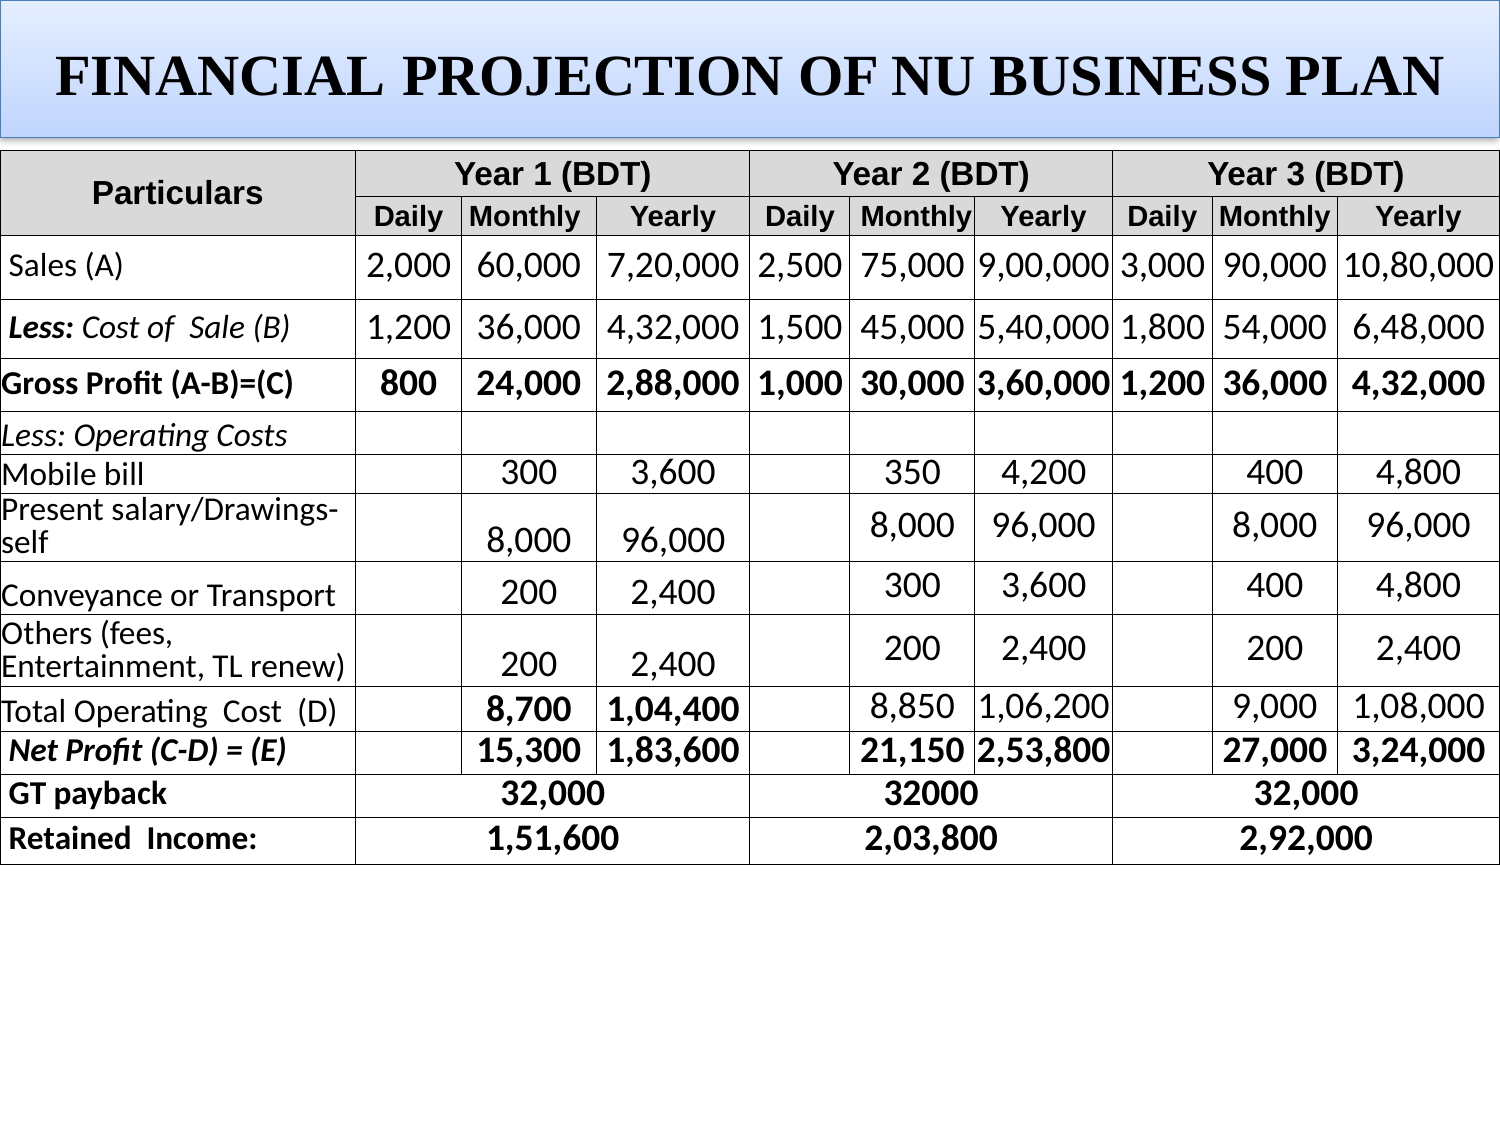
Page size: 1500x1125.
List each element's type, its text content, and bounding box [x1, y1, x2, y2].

table_cell [975, 412, 1112, 454]
table_cell 4,32,000 [1338, 359, 1499, 411]
table_cell 300 [850, 562, 974, 614]
table_cell Retained Income: [1, 818, 355, 864]
table_cell [1338, 412, 1499, 454]
table_cell 8,000 [462, 494, 596, 561]
table_cell 1,51,600 [356, 818, 749, 864]
table_cell 2,500 [750, 236, 849, 299]
table_cell 3,60,000 [975, 359, 1112, 411]
table_cell 9,000 [1213, 687, 1337, 731]
table_cell 96,000 [597, 494, 749, 561]
table_cell 96,000 [975, 494, 1112, 561]
table_cell 1,500 [750, 300, 849, 358]
table_cell [1113, 732, 1212, 774]
table_cell Net Profit (C-D) = (E) [1, 732, 355, 774]
table_cell 1,200 [356, 300, 461, 358]
table_cell 3,000 [1113, 236, 1212, 299]
table_cell 2,400 [597, 615, 749, 686]
table_cell 1,06,200 [975, 687, 1112, 731]
table_header Year 1 (BDT) [356, 151, 749, 196]
table_cell 2,88,000 [597, 359, 749, 411]
table_cell Yearly [1338, 197, 1499, 235]
table_cell 1,800 [1113, 300, 1212, 358]
table_cell 400 [1213, 562, 1337, 614]
table_cell Monthly [850, 197, 974, 235]
table_cell Gross Profit (A-B)=(C) [1, 359, 355, 411]
table_cell 400 [1213, 455, 1337, 493]
table_cell [356, 732, 461, 774]
table_cell [1113, 615, 1212, 686]
table_cell [750, 455, 849, 493]
table_cell [750, 732, 849, 774]
table_cell 60,000 [462, 236, 596, 299]
table_cell Total Operating Cost (D) [1, 687, 355, 731]
table_cell 8,850 [850, 687, 974, 731]
table_cell Present salary/Drawings- self [1, 494, 355, 561]
table_cell 10,80,000 [1338, 236, 1499, 299]
table_cell [1113, 687, 1212, 731]
table_cell 75,000 [850, 236, 974, 299]
table_cell [356, 615, 461, 686]
table_cell [750, 615, 849, 686]
table_cell Daily [750, 197, 849, 235]
table_cell GT payback [1, 775, 355, 817]
table_cell 21,150 [850, 732, 974, 774]
table_cell 96,000 [1338, 494, 1499, 561]
table_cell 30,000 [850, 359, 974, 411]
table_cell 3,600 [597, 455, 749, 493]
table_cell [750, 412, 849, 454]
title Financial Projection of NU Business plan [0, 0, 1500, 138]
table_cell [462, 412, 596, 454]
table_cell [356, 494, 461, 561]
table_cell 32000 [750, 775, 1112, 817]
table_cell Daily [356, 197, 461, 235]
table_cell 32,000 [1113, 775, 1499, 817]
table_cell 200 [462, 615, 596, 686]
table_cell 54,000 [1213, 300, 1337, 358]
table_cell Less: Cost of Sale (B) [1, 300, 355, 358]
table_cell 36,000 [462, 300, 596, 358]
table_cell 4,32,000 [597, 300, 749, 358]
table_cell Daily [1113, 197, 1212, 235]
table_cell 800 [356, 359, 461, 411]
table_cell Less: Operating Costs [1, 412, 355, 454]
table_cell Yearly [975, 197, 1112, 235]
table_cell 2,53,800 [975, 732, 1112, 774]
table_cell 6,48,000 [1338, 300, 1499, 358]
table_cell Monthly [462, 197, 596, 235]
table_cell [1113, 412, 1212, 454]
table_cell 2,400 [975, 615, 1112, 686]
table_cell [750, 562, 849, 614]
table_cell [356, 412, 461, 454]
table_cell 1,83,600 [597, 732, 749, 774]
table_cell 300 [462, 455, 596, 493]
table_cell 7,20,000 [597, 236, 749, 299]
table_cell Sales (A) [1, 236, 355, 299]
table_cell [356, 455, 461, 493]
table_cell 32,000 [356, 775, 749, 817]
table_cell 200 [850, 615, 974, 686]
table_cell [597, 412, 749, 454]
table_cell 3,600 [975, 562, 1112, 614]
table_cell 5,40,000 [975, 300, 1112, 358]
table_cell 4,200 [975, 455, 1112, 493]
table_cell 1,200 [1113, 359, 1212, 411]
table_cell 2,000 [356, 236, 461, 299]
table_cell 3,24,000 [1338, 732, 1499, 774]
table_cell 2,03,800 [750, 818, 1112, 864]
table_cell 200 [1213, 615, 1337, 686]
table_cell 4,800 [1338, 562, 1499, 614]
table_cell Mobile bill [1, 455, 355, 493]
table_cell [750, 687, 849, 731]
table_cell [750, 494, 849, 561]
table_cell 45,000 [850, 300, 974, 358]
table_cell 8,000 [850, 494, 974, 561]
table_cell 15,300 [462, 732, 596, 774]
table_cell [850, 412, 974, 454]
table_cell Yearly [597, 197, 749, 235]
table_cell [1113, 494, 1212, 561]
table_header Year 2 (BDT) [750, 151, 1112, 196]
table_cell 24,000 [462, 359, 596, 411]
table_cell 2,400 [1338, 615, 1499, 686]
table_cell [1213, 412, 1337, 454]
table_cell 350 [850, 455, 974, 493]
table_cell 8,000 [1213, 494, 1337, 561]
table_cell 90,000 [1213, 236, 1337, 299]
table_cell [1113, 455, 1212, 493]
table_cell Monthly [1213, 197, 1337, 235]
table_cell [1113, 562, 1212, 614]
table_cell 9,00,000 [975, 236, 1112, 299]
table_cell Conveyance or Transport [1, 562, 355, 614]
table_cell 8,700 [462, 687, 596, 731]
table_cell 2,92,000 [1113, 818, 1499, 864]
table_cell 200 [462, 562, 596, 614]
table_header Particulars [1, 151, 355, 235]
table_cell 2,400 [597, 562, 749, 614]
table_cell 1,08,000 [1338, 687, 1499, 731]
table_cell 27,000 [1213, 732, 1337, 774]
table_cell [356, 687, 461, 731]
table_cell [356, 562, 461, 614]
table_cell 1,04,400 [597, 687, 749, 731]
table_header Year 3 (BDT) [1113, 151, 1499, 196]
table_cell 36,000 [1213, 359, 1337, 411]
table_cell 4,800 [1338, 455, 1499, 493]
table_cell Others (fees, Entertainment, TL renew) [1, 615, 355, 686]
table_cell 1,000 [750, 359, 849, 411]
